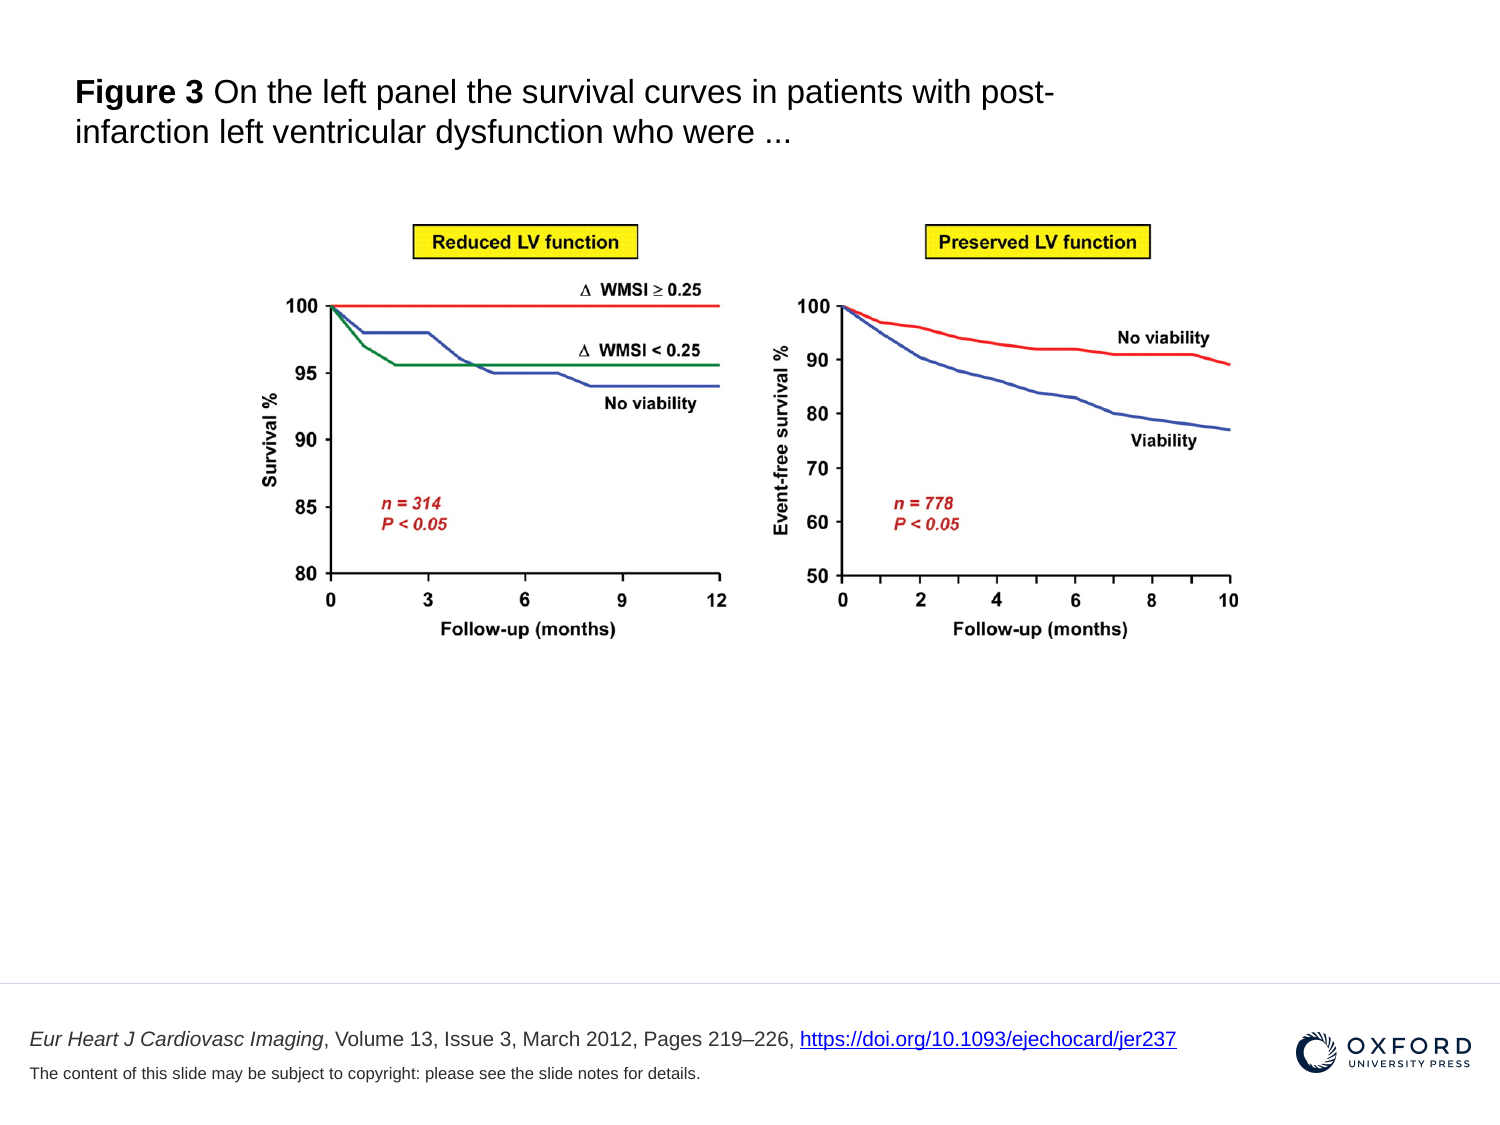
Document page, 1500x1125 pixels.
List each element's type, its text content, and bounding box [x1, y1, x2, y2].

picture [262, 224, 1238, 639]
picture [1296, 1032, 1471, 1073]
footer Eur Heart J Cardiovasc Imaging, Volume 13, Issue 3, March 2012, Pages 219–226, https://doi.org/10.1093/ejechocard/jer237 The content of this slide may be subject to copyright: please see the slide notes for details. [0, 983, 1260, 1125]
title Figure 3 On the left panel the survival curves in patients with post-infarction left ventricular dysfunction who were ... [75, 69, 1078, 171]
